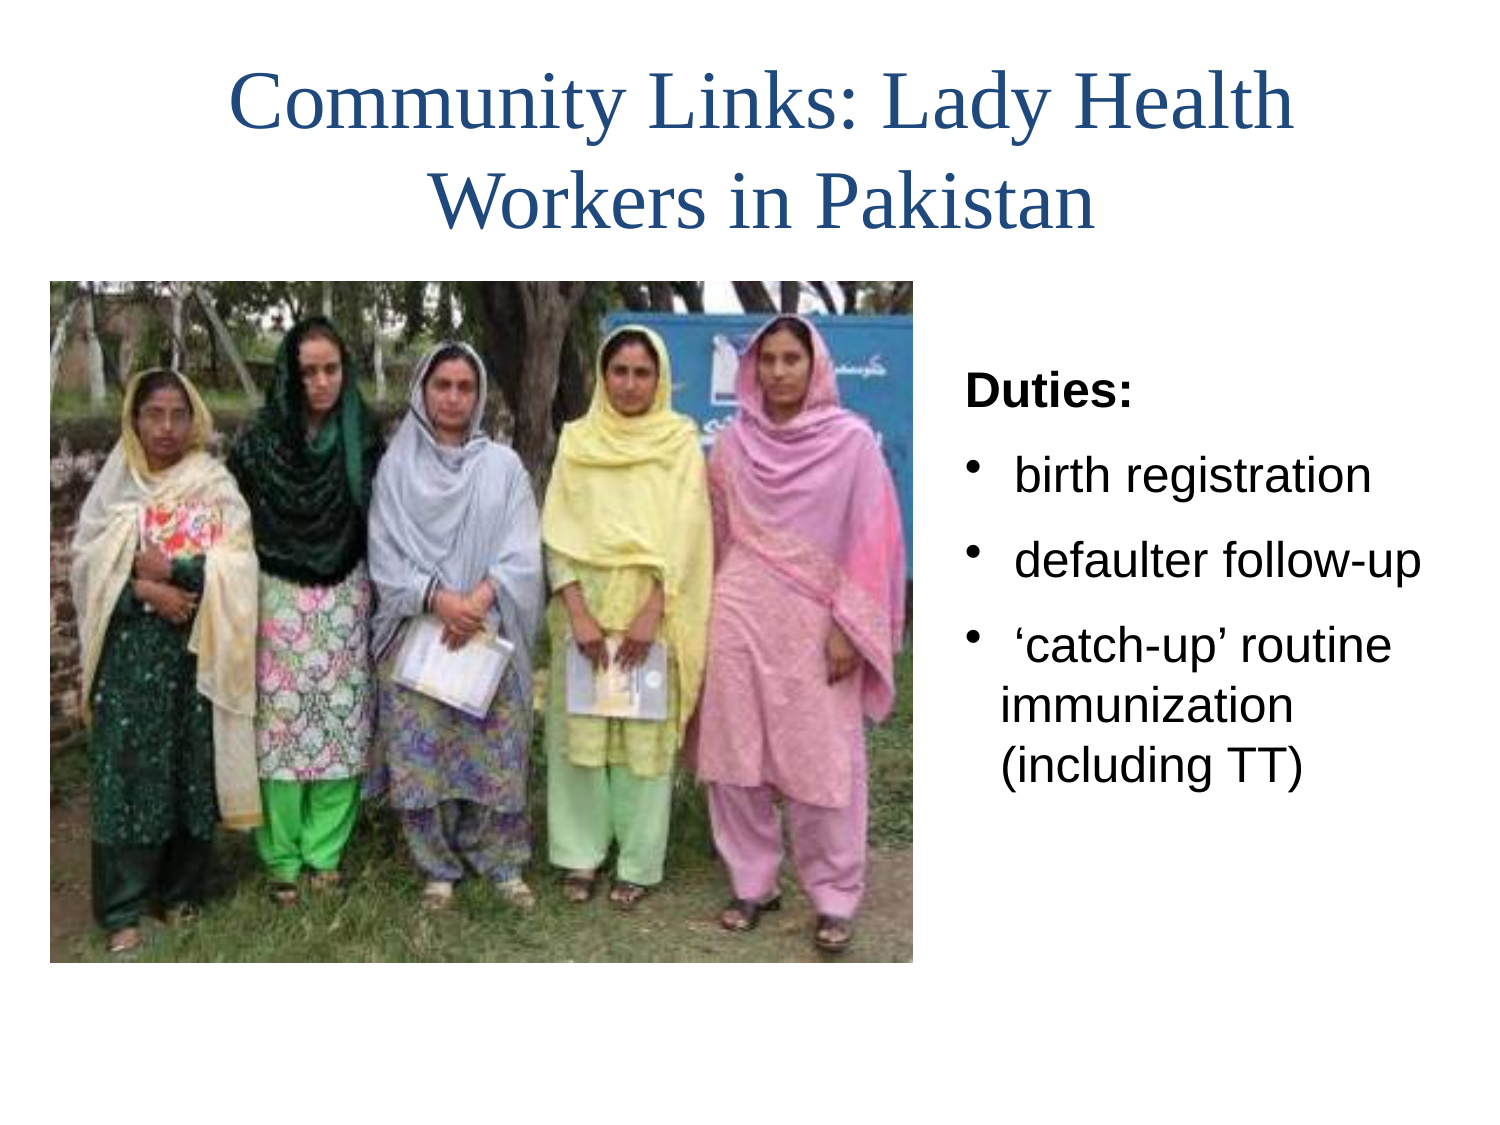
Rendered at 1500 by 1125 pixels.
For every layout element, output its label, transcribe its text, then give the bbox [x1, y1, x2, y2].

text_box Community Links: Lady Health Workers in Pakistan [87, 37, 1438, 253]
picture [49, 281, 913, 963]
text_box Duties: birth registration defaulter follow-up ‘catch-up’ routine immunization (including TT) [950, 349, 1500, 885]
